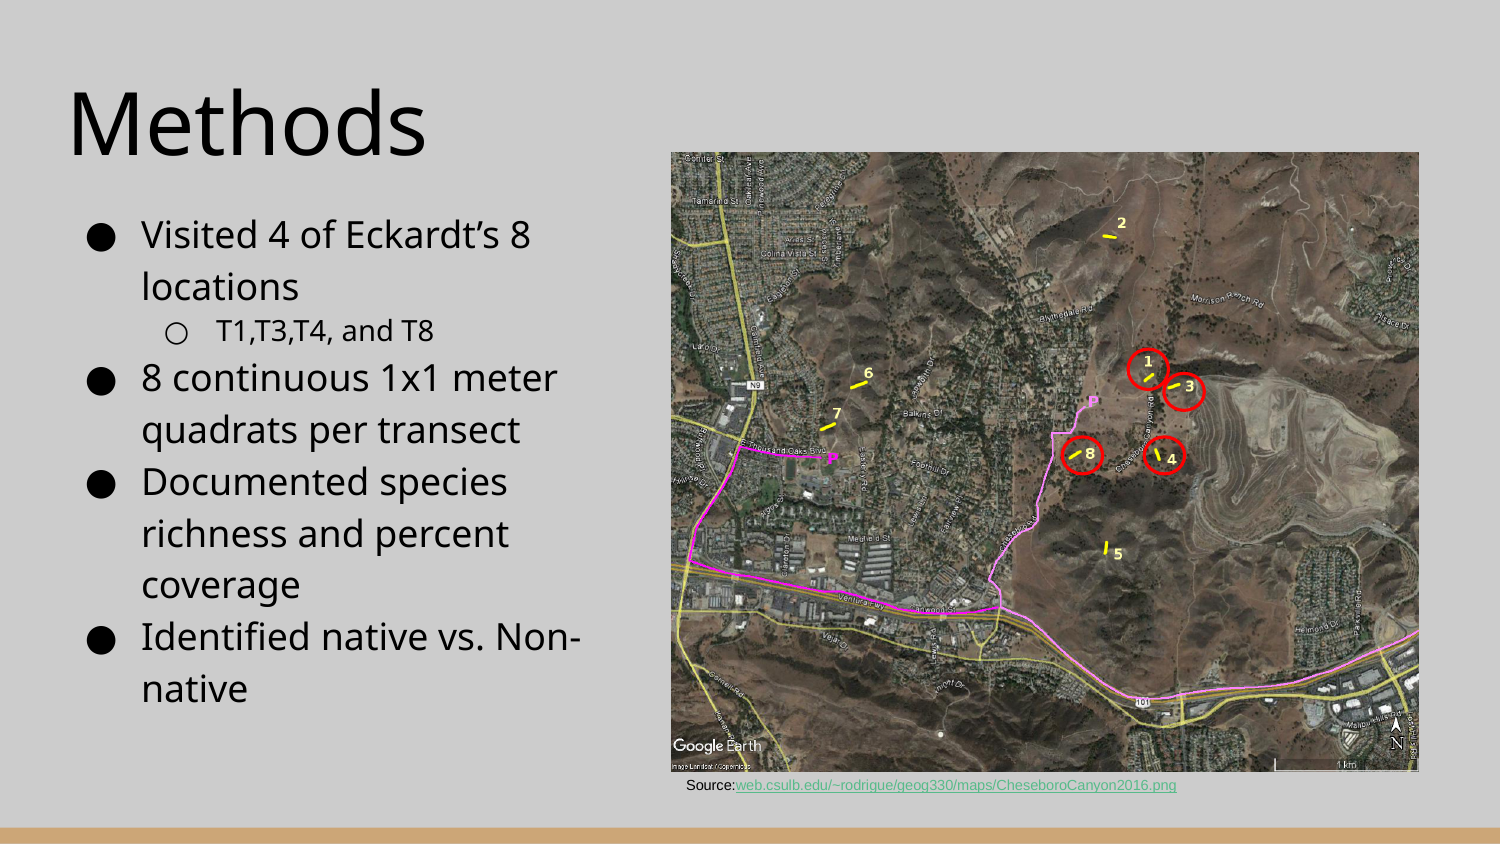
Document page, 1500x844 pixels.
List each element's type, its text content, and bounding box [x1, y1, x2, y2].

title Methods [51, 51, 1449, 189]
text_box Source:web.csulb.edu/~rodrigue/geog330/maps/CheseboroCanyon2016.png [671, 781, 1340, 815]
list Visited 4 of Eckardt’s 8 locations T1,T3,T4, and T8 8 continuous 1x1 meter quadrats per transect Documented species richness and percent coverage Identified native vs. Non-native [51, 189, 646, 750]
picture [670, 152, 1420, 773]
